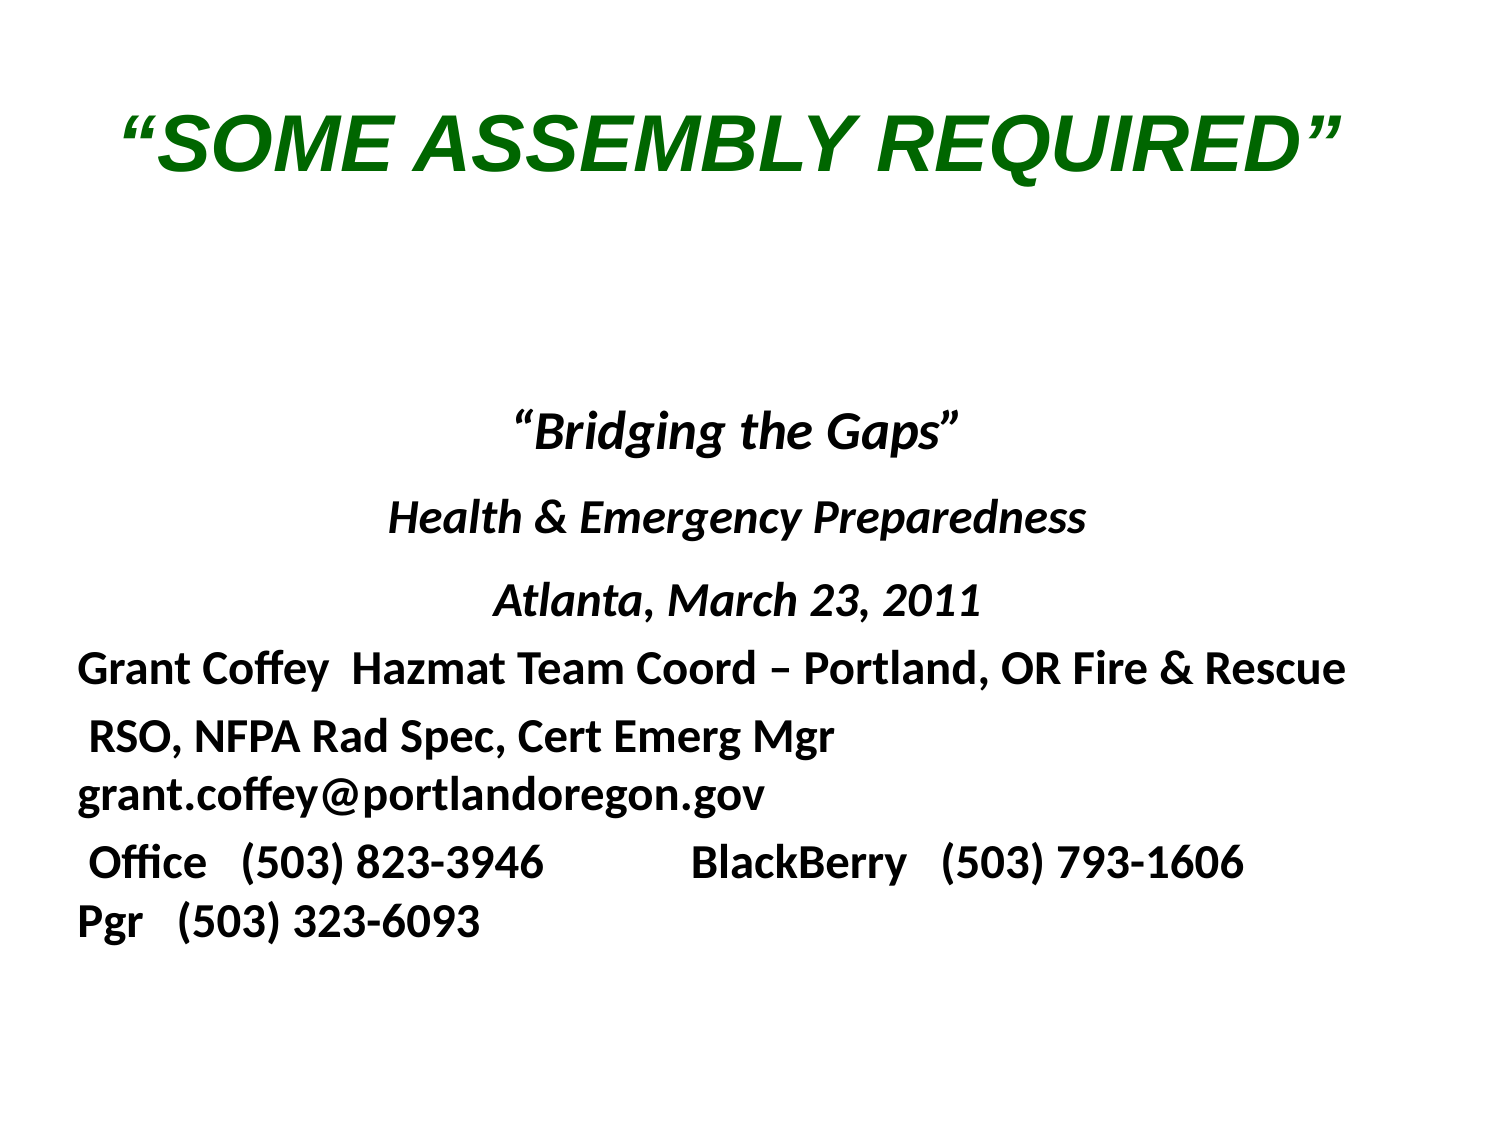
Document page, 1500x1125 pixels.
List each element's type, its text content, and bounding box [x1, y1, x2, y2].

title “SOME ASSEMBLY REQUIRED” [75, 45, 1425, 233]
list “Bridging the Gaps” Health & Emergency Preparedness Atlanta, March 23, 2011 Grant Coffey Hazmat Team Coord – Portland, OR Fire & Rescue RSO, NFPA Rad Spec, Cert Emerg Mgr grant.coffey@portlandoregon.gov Office (503) 823-3946 BlackBerry (503) 793-1606 Pgr (503) 323-6093 [62, 387, 1413, 963]
